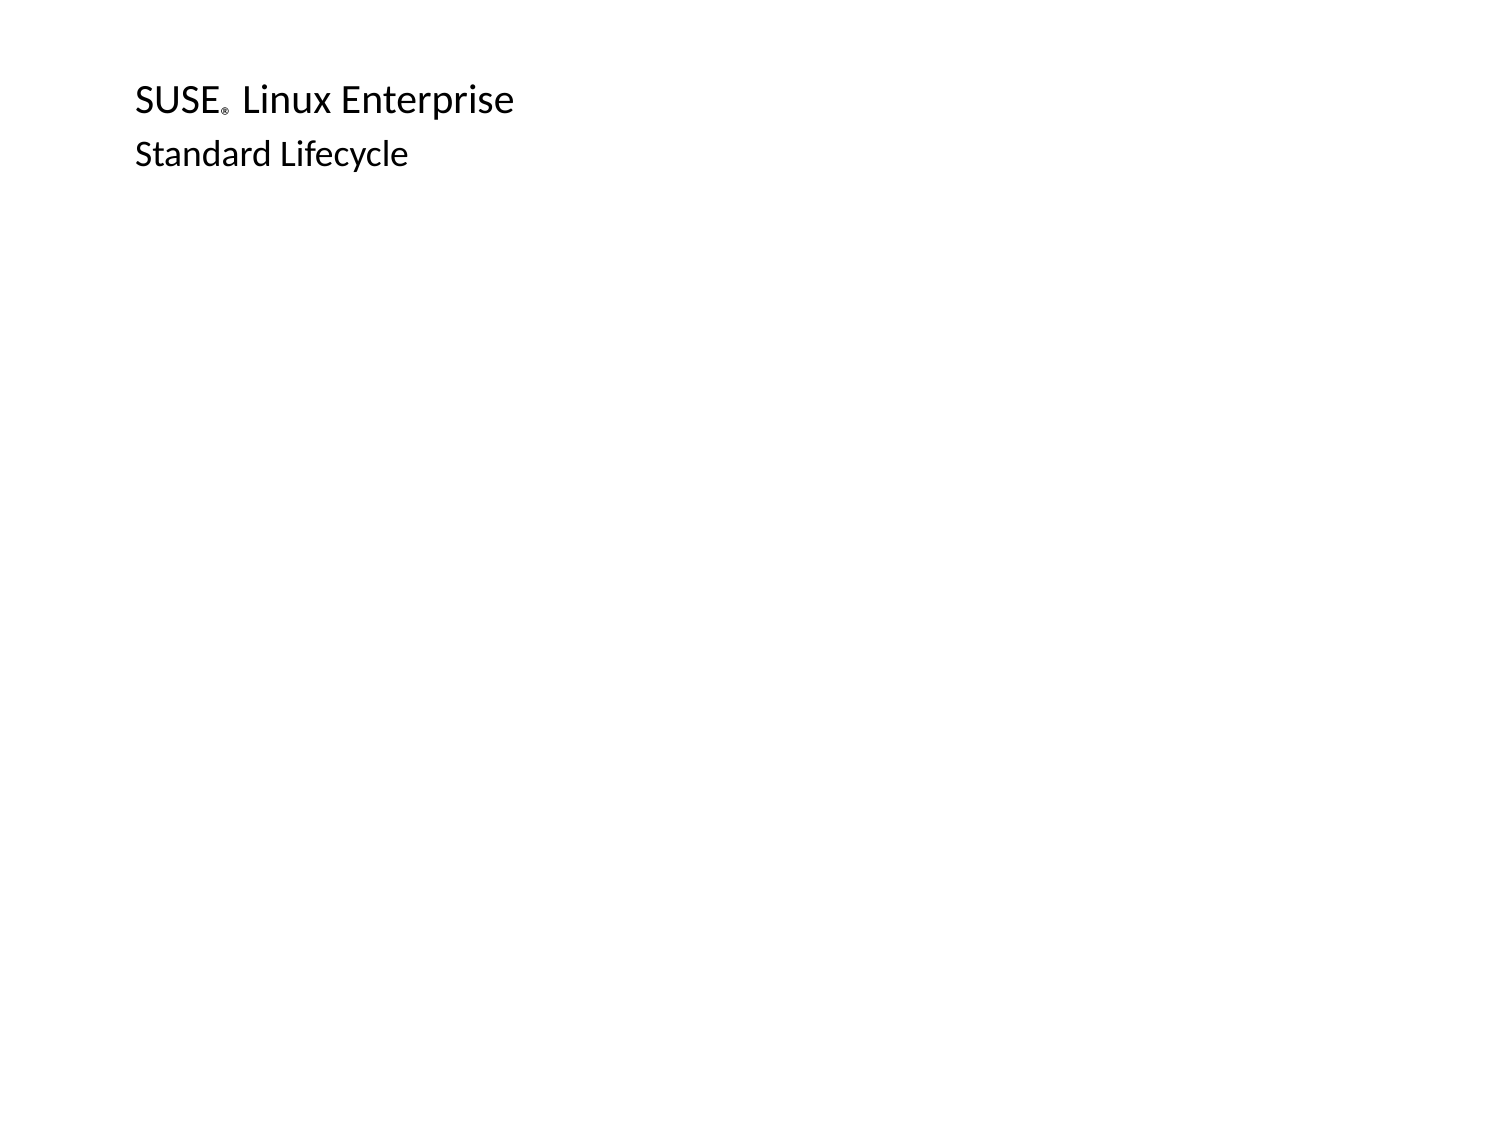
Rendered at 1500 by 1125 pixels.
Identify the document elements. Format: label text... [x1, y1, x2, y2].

text_box SUSE® Linux Enterprise Standard Lifecycle [134, 41, 1371, 204]
